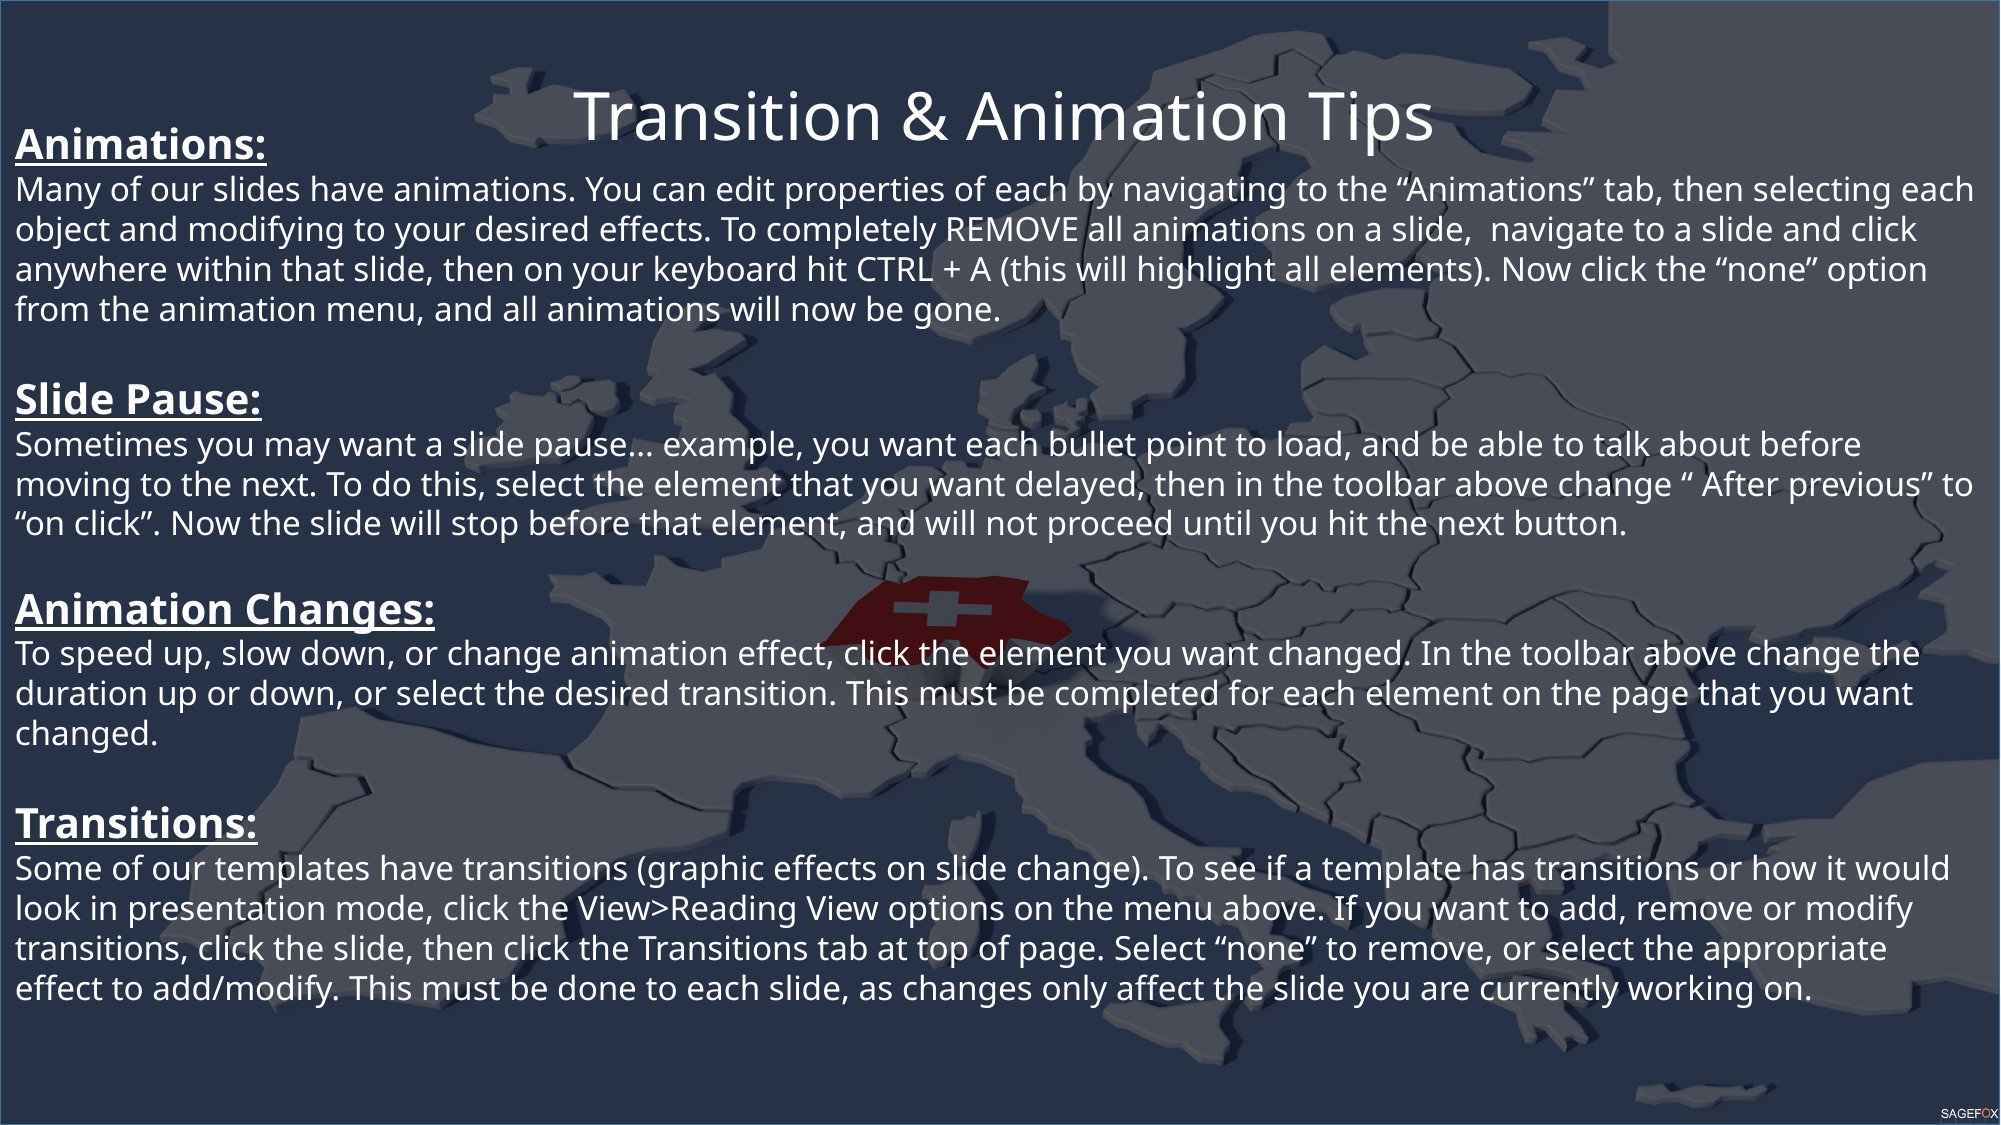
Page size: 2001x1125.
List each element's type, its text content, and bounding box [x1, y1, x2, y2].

title Transition & Animation Tips [477, 59, 1532, 177]
text_box Animations: Many of our slides have animations. You can edit properties of each by navigating to the “Animations” tab, then selecting each object and modifying to your desired effects. To completely REMOVE all animations on a slide, navigate to a slide and click anywhere within that slide, then on your keyboard hit CTRL + A (this will highlight all elements). Now click the “none” option from the animation menu, and all animations will now be gone. Slide Pause: Sometimes you may want a slide pause… example, you want each bullet point to load, and be able to talk about before moving to the next. To do this, select the element that you want delayed, then in the toolbar above change “ After previous” to “on click”. Now the slide will stop before that element, and will not proceed until you hit the next button. Animation Changes: To speed up, slow down, or change animation effect, click the element you want changed. In the toolbar above change the duration up or down, or select the desired transition. This must be completed for each element on the page that you want changed. Transitions: Some of our templates have transitions (graphic effects on slide change). To see if a template has transitions or how it would look in presentation mode, click the View>Reading View options on the menu above. If you want to add, remove or modify transitions, click the slide, then click the Transitions tab at top of page. Select “none” to remove, or select the appropriate effect to add/modify. This must be done to each slide, as changes only affect the slide you are currently working on. [0, 0, 2000, 1125]
